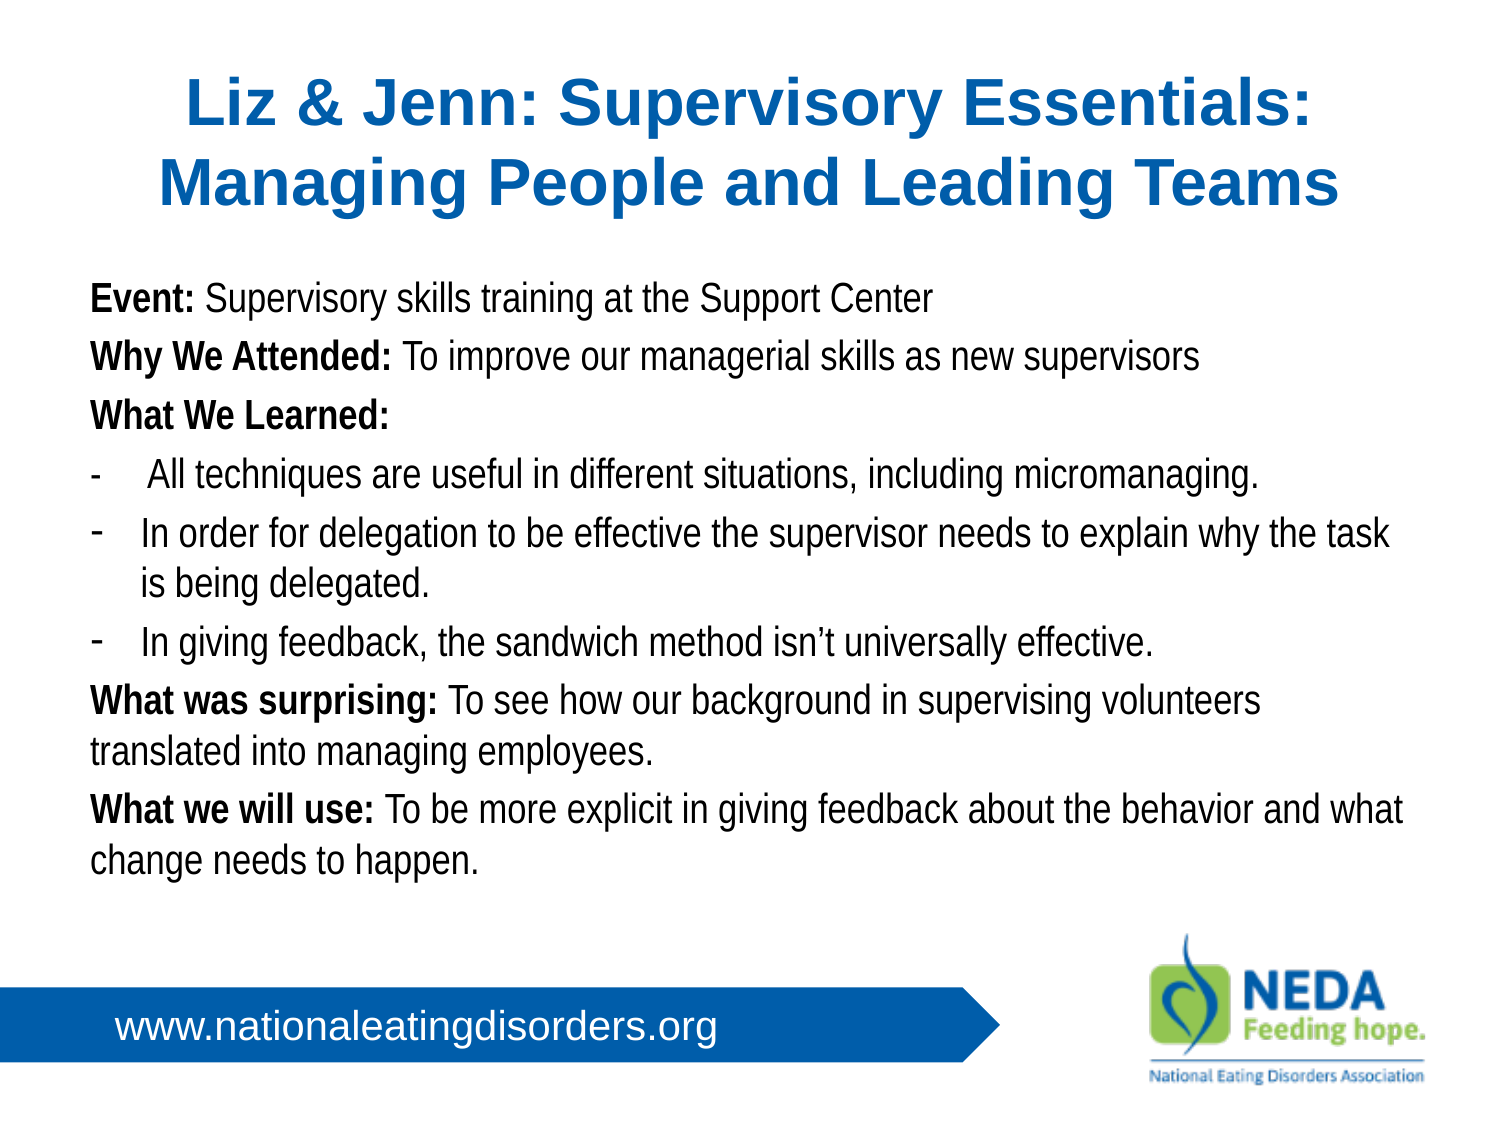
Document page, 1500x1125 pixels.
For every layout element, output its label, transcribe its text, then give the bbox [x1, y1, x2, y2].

title Liz & Jenn: Supervisory Essentials: Managing People and Leading Teams [75, 45, 1425, 233]
list Event: Supervisory skills training at the Support Center Why We Attended: To improve our managerial skills as new supervisors What We Learned: - All techniques are useful in different situations, including micromanaging. In order for delegation to be effective the supervisor needs to explain why the task is being delegated. In giving feedback, the sandwich method isn’t universally effective. What was surprising: To see how our background in supervising volunteers translated into managing employees. What we will use: To be more explicit in giving feedback about the behavior and what change needs to happen. [75, 262, 1425, 900]
picture [1137, 921, 1438, 1100]
